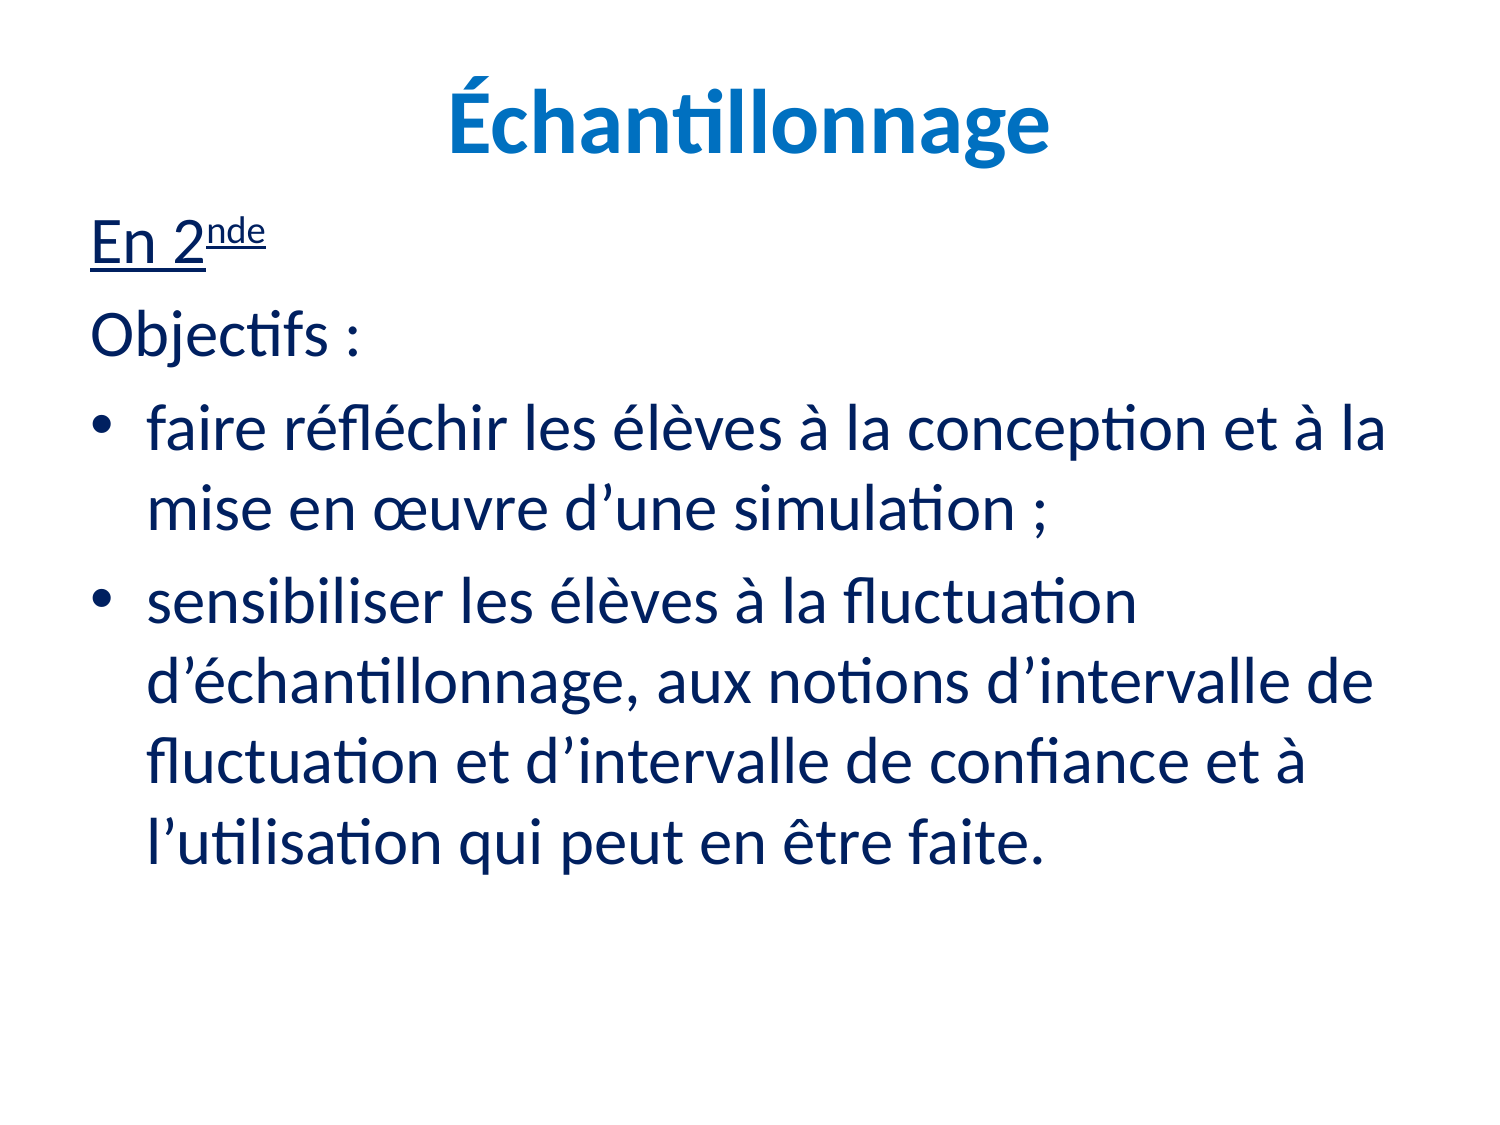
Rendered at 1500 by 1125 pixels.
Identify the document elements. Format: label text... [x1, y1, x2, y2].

list En 2nde Objectifs : faire réfléchir les élèves à la conception et à la mise en œuvre d’une simulation ; sensibiliser les élèves à la fluctuation d’échantillonnage, aux notions d’intervalle de fluctuation et d’intervalle de confiance et à l’utilisation qui peut en être faite. [75, 189, 1425, 1099]
title Échantillonnage [75, 45, 1425, 189]
